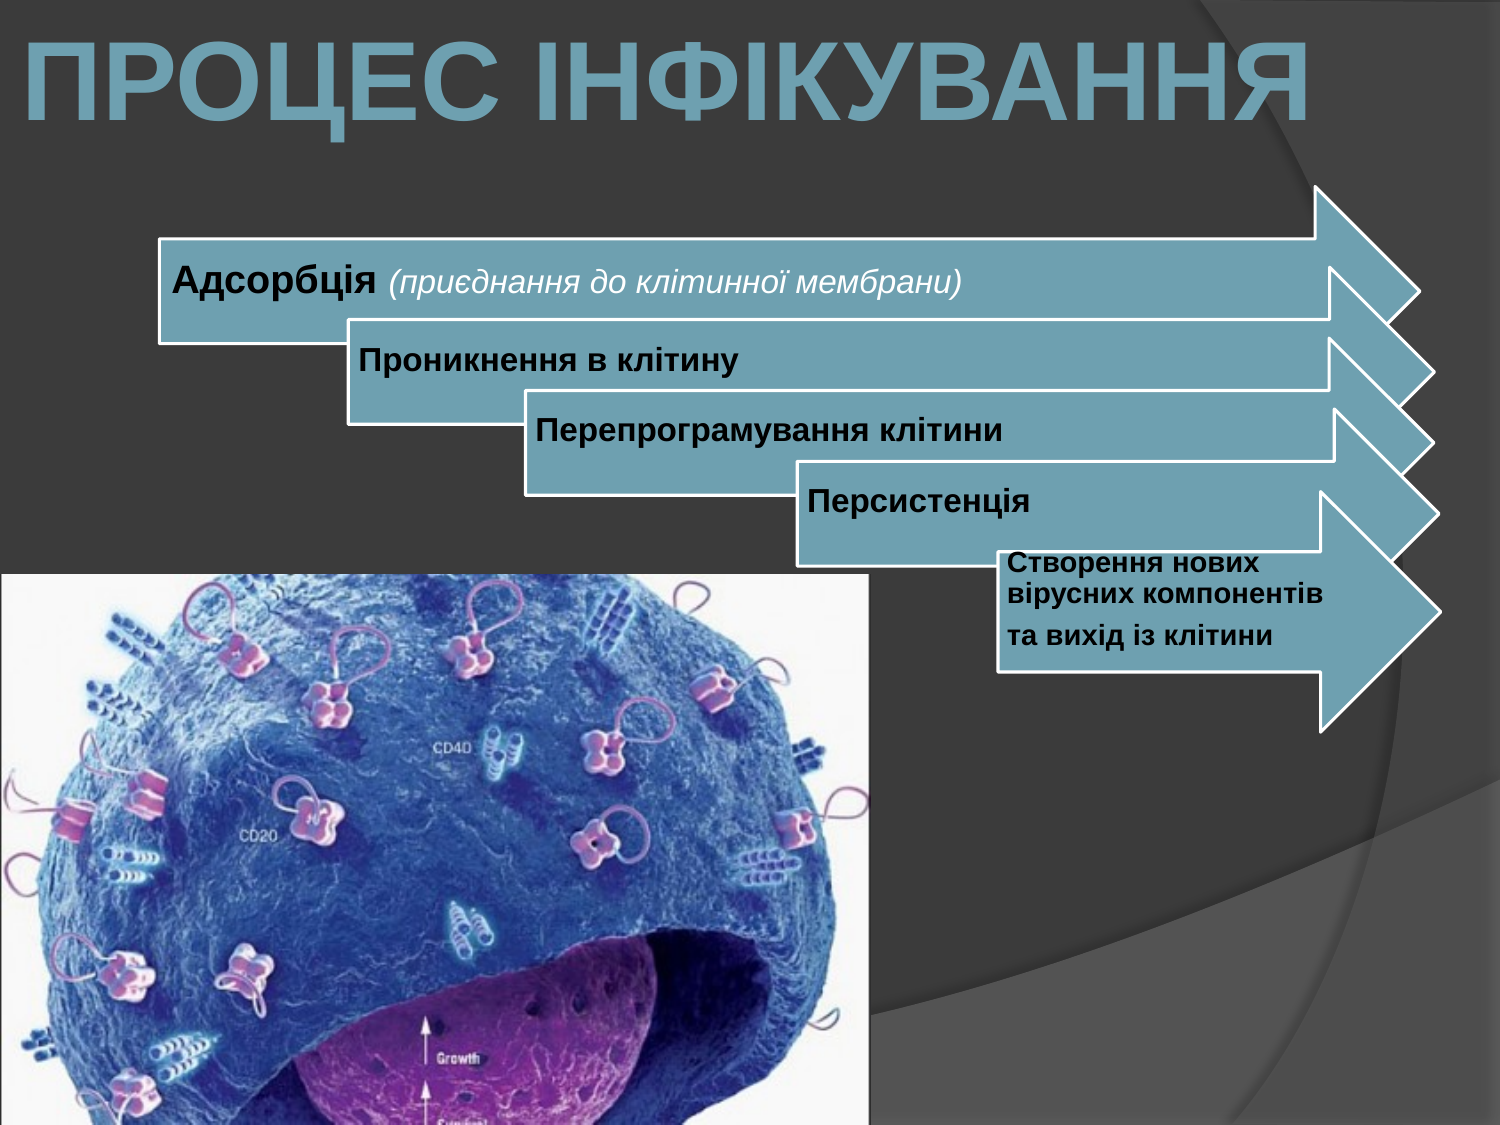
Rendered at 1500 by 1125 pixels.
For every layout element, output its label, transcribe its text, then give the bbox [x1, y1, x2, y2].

text_box Процес інфікування [6, 0, 1330, 150]
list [40, 113, 1483, 788]
picture [0, 573, 871, 1125]
